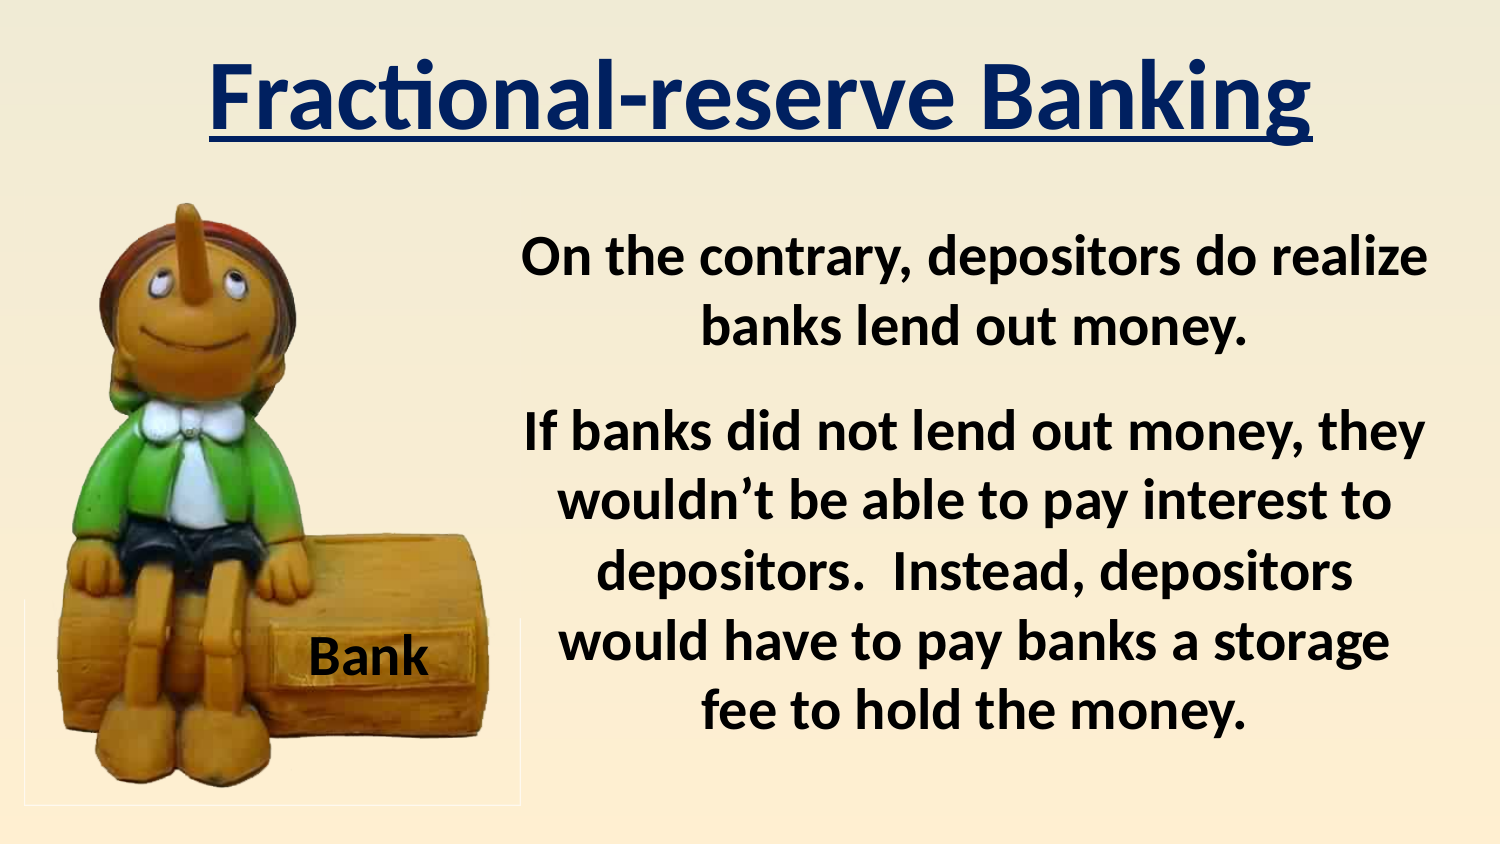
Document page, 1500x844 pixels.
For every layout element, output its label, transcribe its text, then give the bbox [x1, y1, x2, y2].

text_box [24, 184, 521, 806]
text_box Fractional-reserve Banking [193, 21, 1328, 157]
text_box On the contrary, depositors do realize banks lend out money. If banks did not lend out money, they wouldn’t be able to pay interest to depositors. Instead, depositors would have to pay banks a storage fee to hold the money. [525, 209, 1450, 749]
